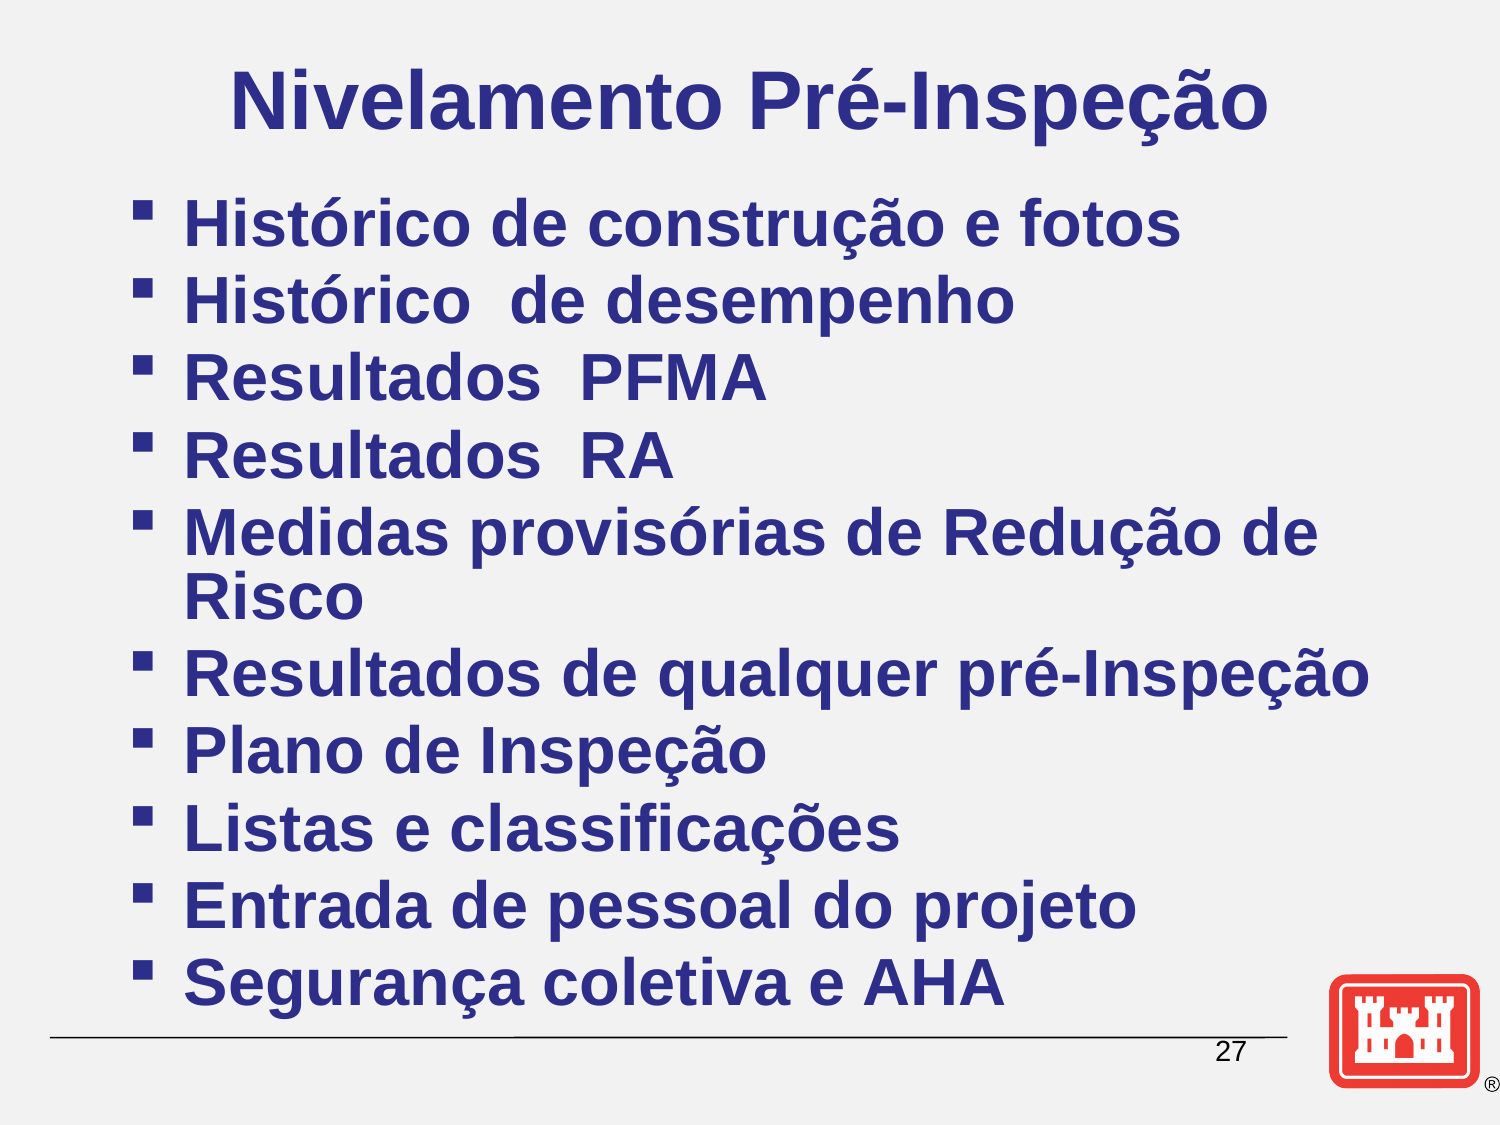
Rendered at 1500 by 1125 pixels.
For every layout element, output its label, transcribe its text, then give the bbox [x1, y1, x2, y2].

picture [1329, 974, 1500, 1092]
slide_number 27 [1074, 1024, 1388, 1101]
title Nivelamento Pré-Inspeção [74, 37, 1426, 156]
list Histórico de construção e fotos Histórico de desempenho Resultados PFMA Resultados RA Medidas provisórias de Redução de Risco Resultados de qualquer pré-Inspeção Plano de Inspeção Listas e classificações Entrada de pessoal do projeto Segurança coletiva e AHA [112, 187, 1438, 951]
